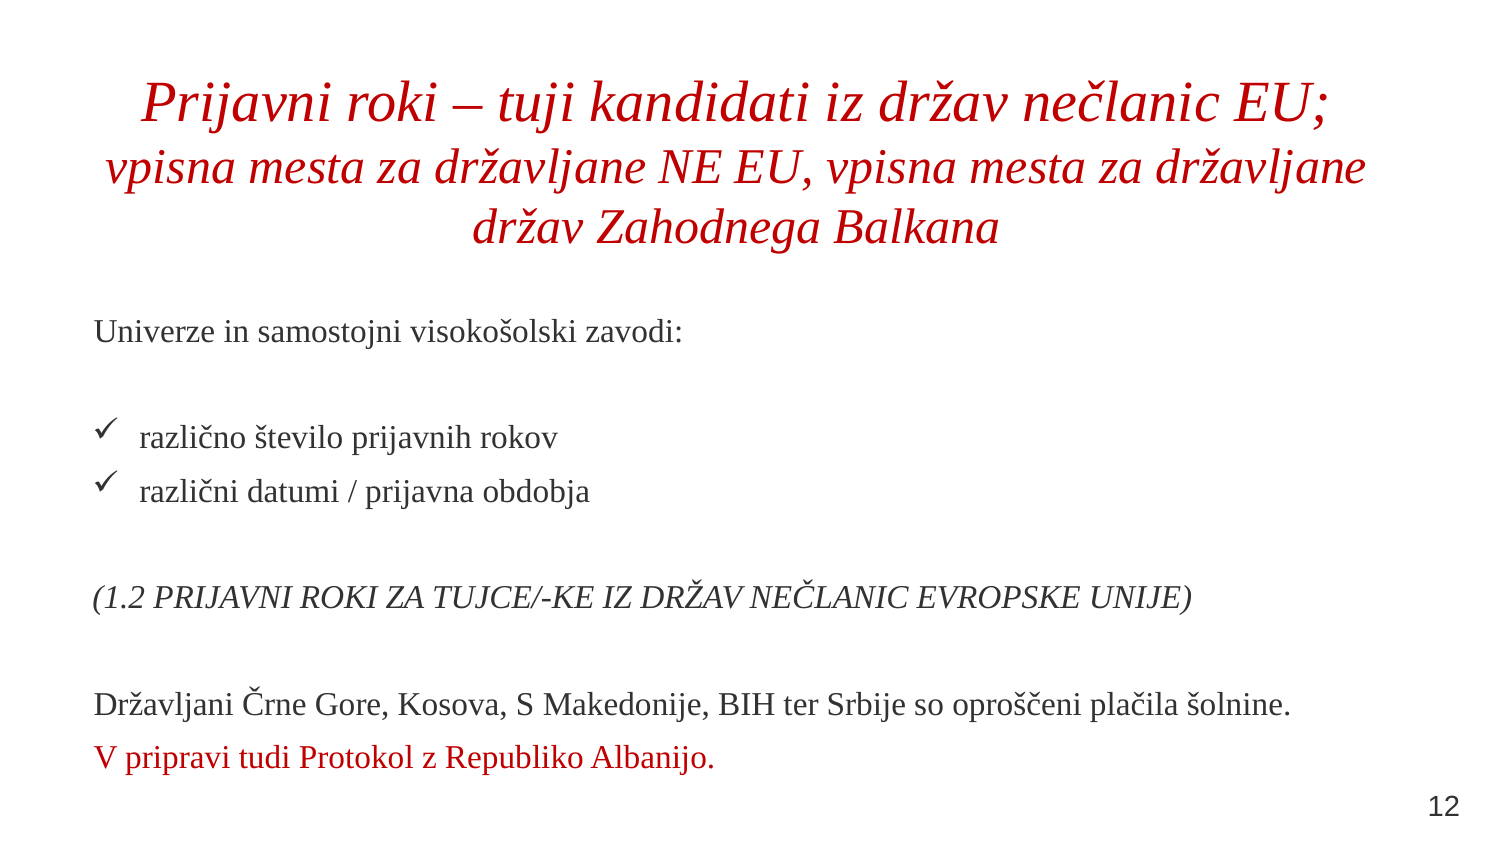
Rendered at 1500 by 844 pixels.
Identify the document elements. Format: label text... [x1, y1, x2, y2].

slide_number 12 [1451, 782, 1461, 828]
list Univerze in samostojni visokošolski zavodi: različno število prijavnih rokov različni datumi / prijavna obdobja (1.2 PRIJAVNI ROKI ZA TUJCE/-KE IZ DRŽAV NEČLANIC EVROPSKE UNIJE) Državljani Črne Gore, Kosova, S Makedonije, BIH ter Srbije so oproščeni plačila šolnine. V pripravi tudi Protokol z Republiko Albanijo. [74, 294, 1451, 828]
title Prijavni roki – tuji kandidati iz držav nečlanic EU; vpisna mesta za državljane NE EU, vpisna mesta za državljane držav Zahodnega Balkana [60, 48, 1413, 308]
